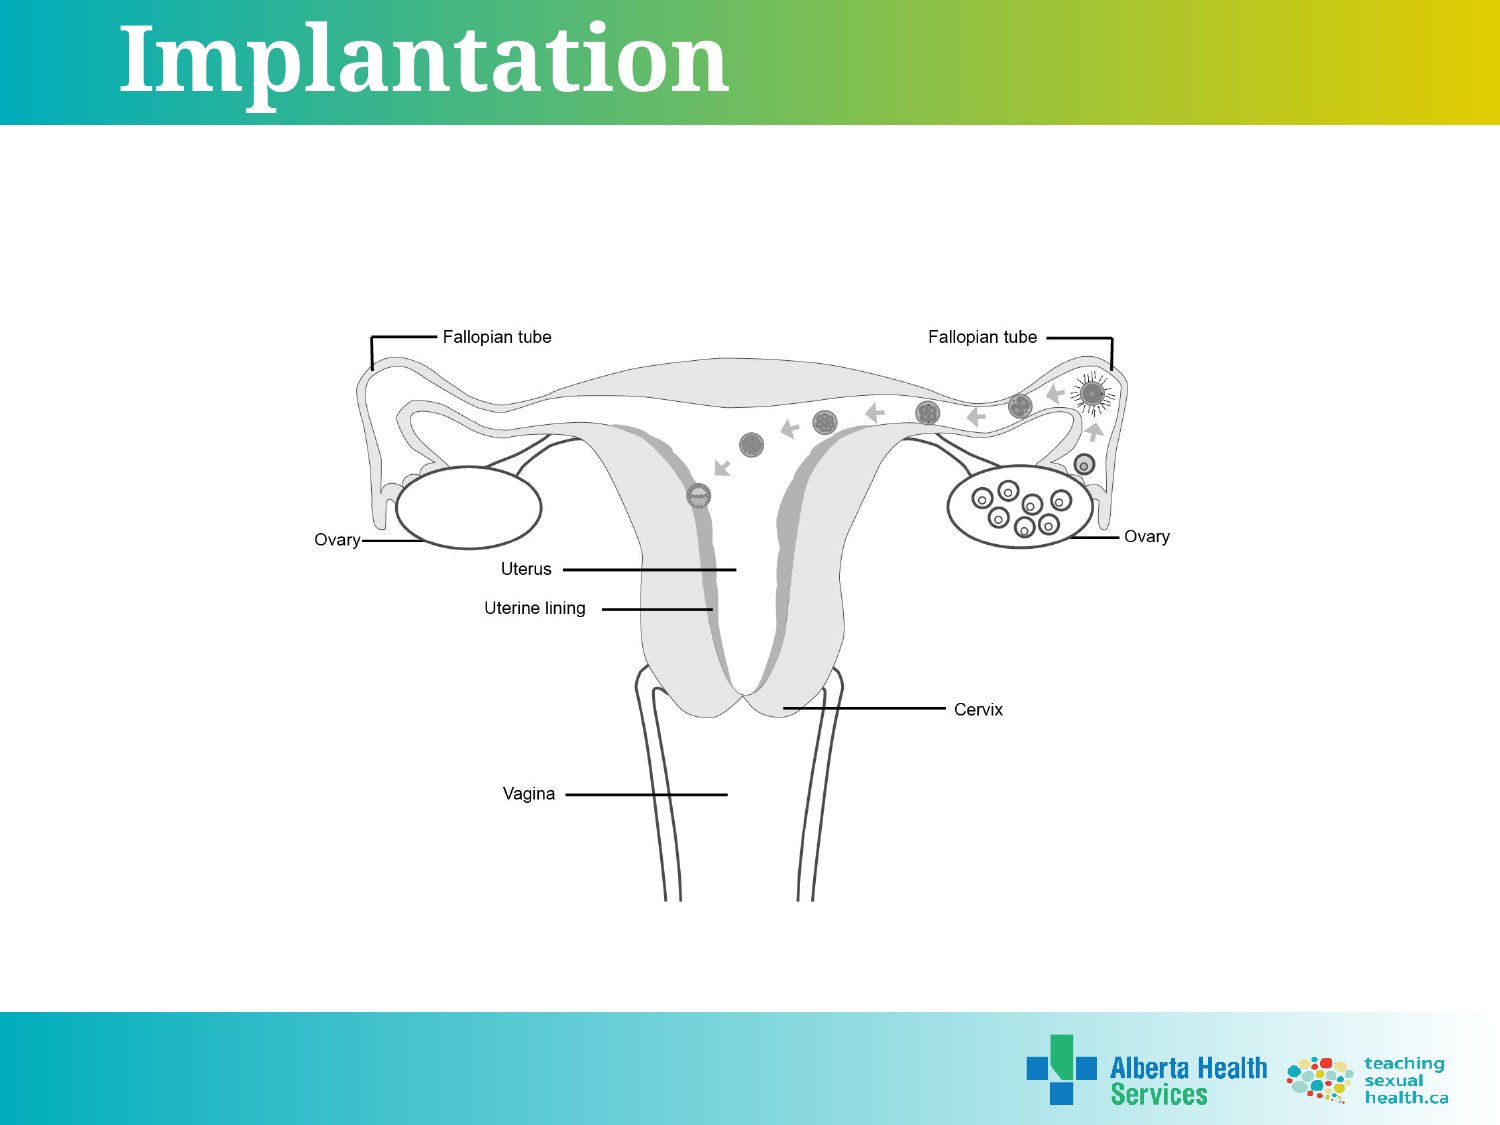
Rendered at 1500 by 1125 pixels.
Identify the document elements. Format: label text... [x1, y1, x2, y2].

picture [314, 241, 1186, 902]
title Implantation [103, 0, 1397, 124]
picture [1024, 1032, 1451, 1106]
